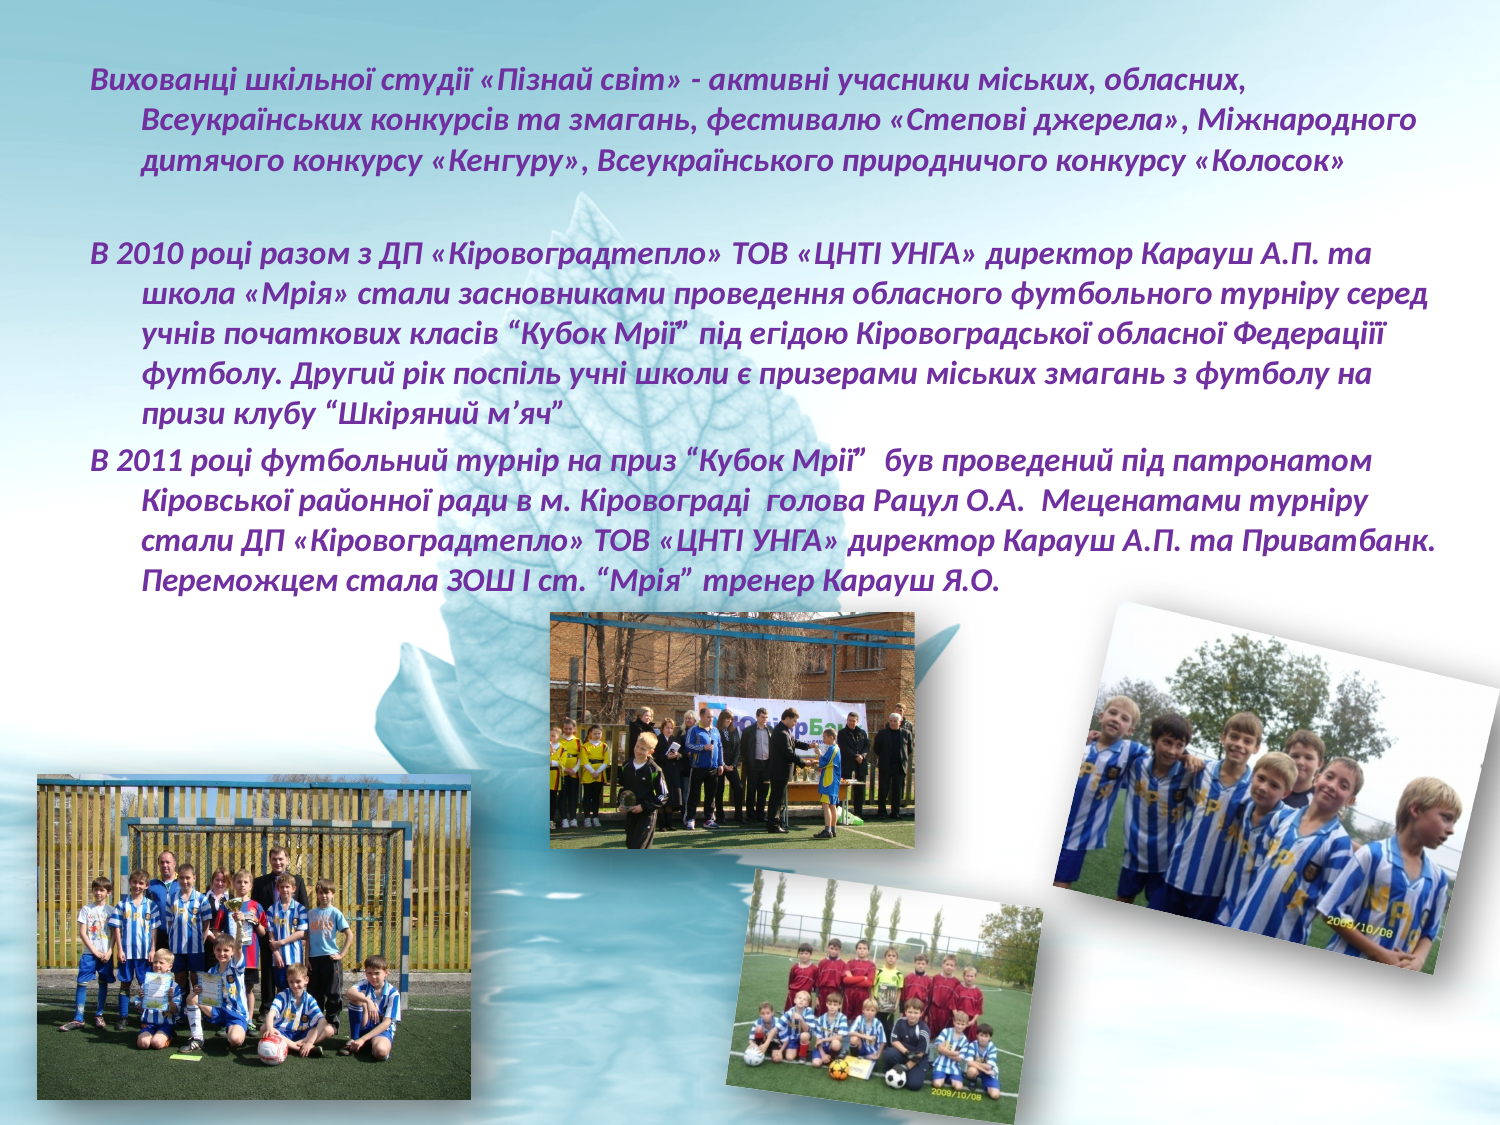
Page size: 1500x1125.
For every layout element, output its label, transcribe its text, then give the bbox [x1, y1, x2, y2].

picture [726, 869, 1044, 1125]
list Вихованці шкільної студії «Пізнай світ» - активні учасники міських, обласних, Всеукраїнських конкурсів та змагань, фестивалю «Степові джерела», Міжнародного дитячого конкурсу «Кенгуру», Всеукраїнського природничого конкурсу «Колосок» В 2010 році разом з ДП «Кіровоградтепло» ТОВ «ЦНТІ УНГА» директор Карауш А.П. та школа «Мрія» стали засновниками проведення обласного футбольного турніру серед учнів початкових класів “Кубок Мрії” під егідою Кіровоградської обласної Федераціїї футболу. Другий рік поспіль учні школи є призерами міських змагань з футболу на призи клубу “Шкіряний м’яч” В 2011 році футбольний турнір на приз “Кубок Мрії” був проведений під патронатом Кіровської районної ради в м. Кіровограді голова Рацул О.А. Меценатами турніру стали ДП «Кіровоградтепло» ТОВ «ЦНТІ УНГА» директор Карауш А.П. та Приватбанк. Переможцем стала ЗОШ І ст. “Мрія” тренер Карауш Я.О. [75, 50, 1463, 650]
picture [1053, 600, 1499, 975]
picture [37, 637, 491, 1101]
picture [549, 612, 915, 849]
